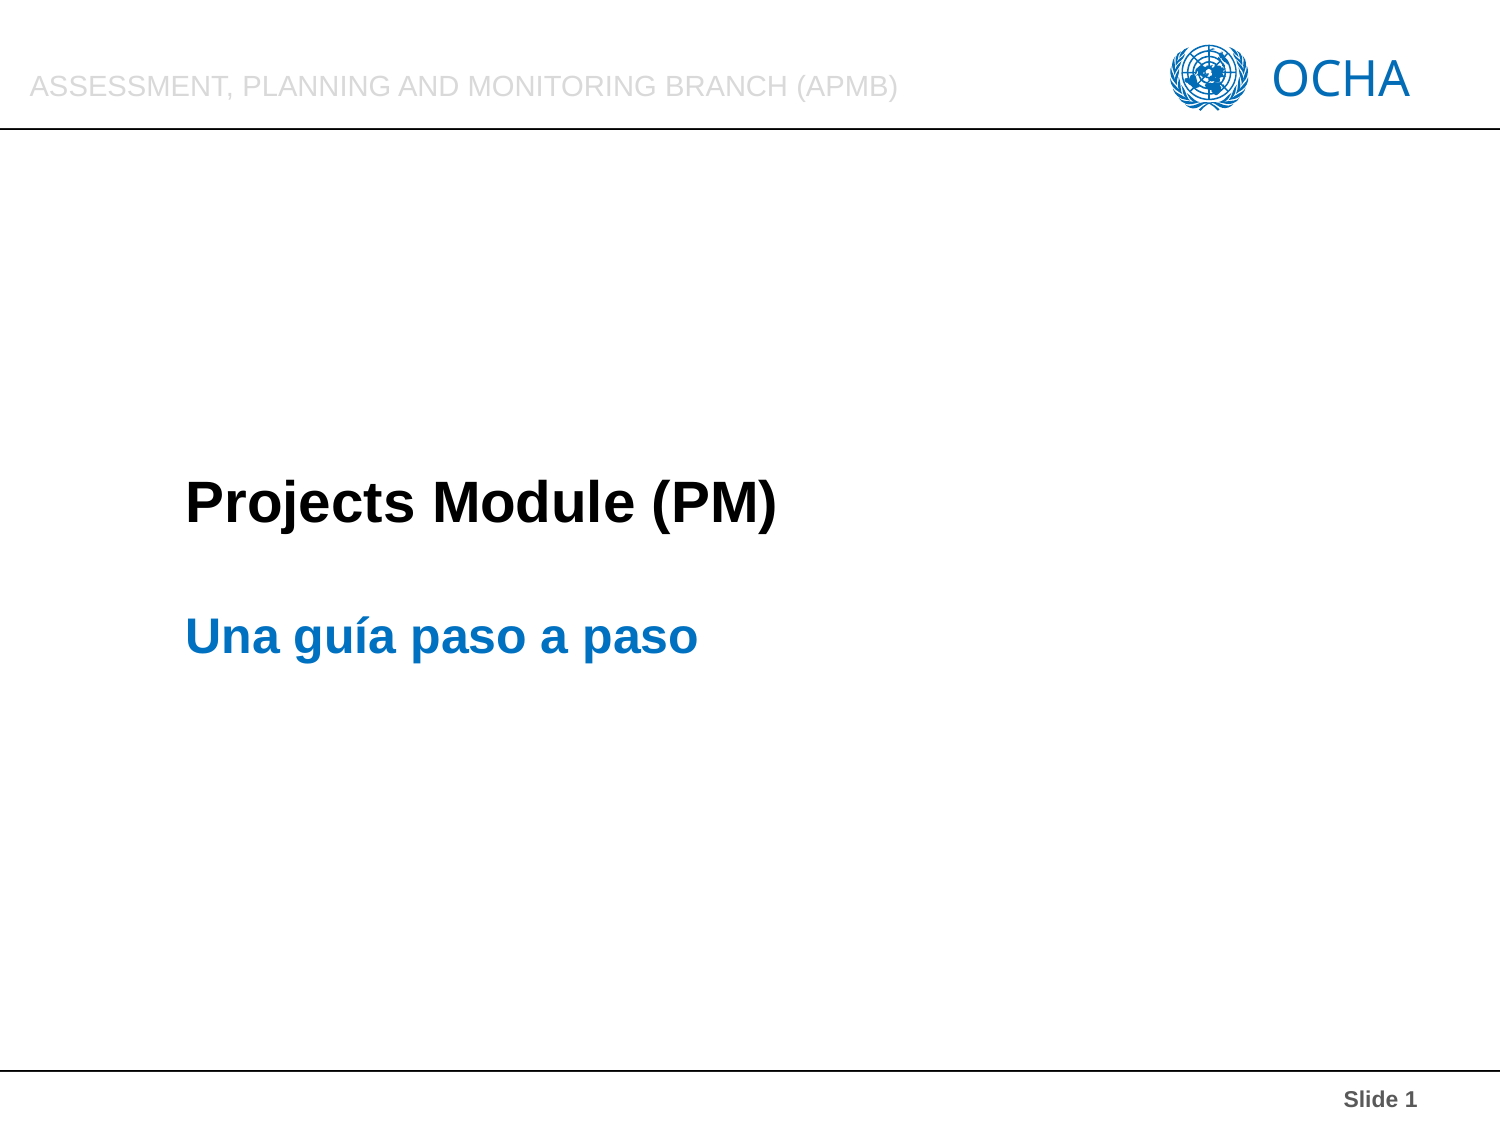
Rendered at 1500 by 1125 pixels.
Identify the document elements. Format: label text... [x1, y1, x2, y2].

slide_number Slide 1 [1241, 1070, 1434, 1125]
title Projects Module (PM) Una guía paso a paso [170, 456, 1338, 674]
